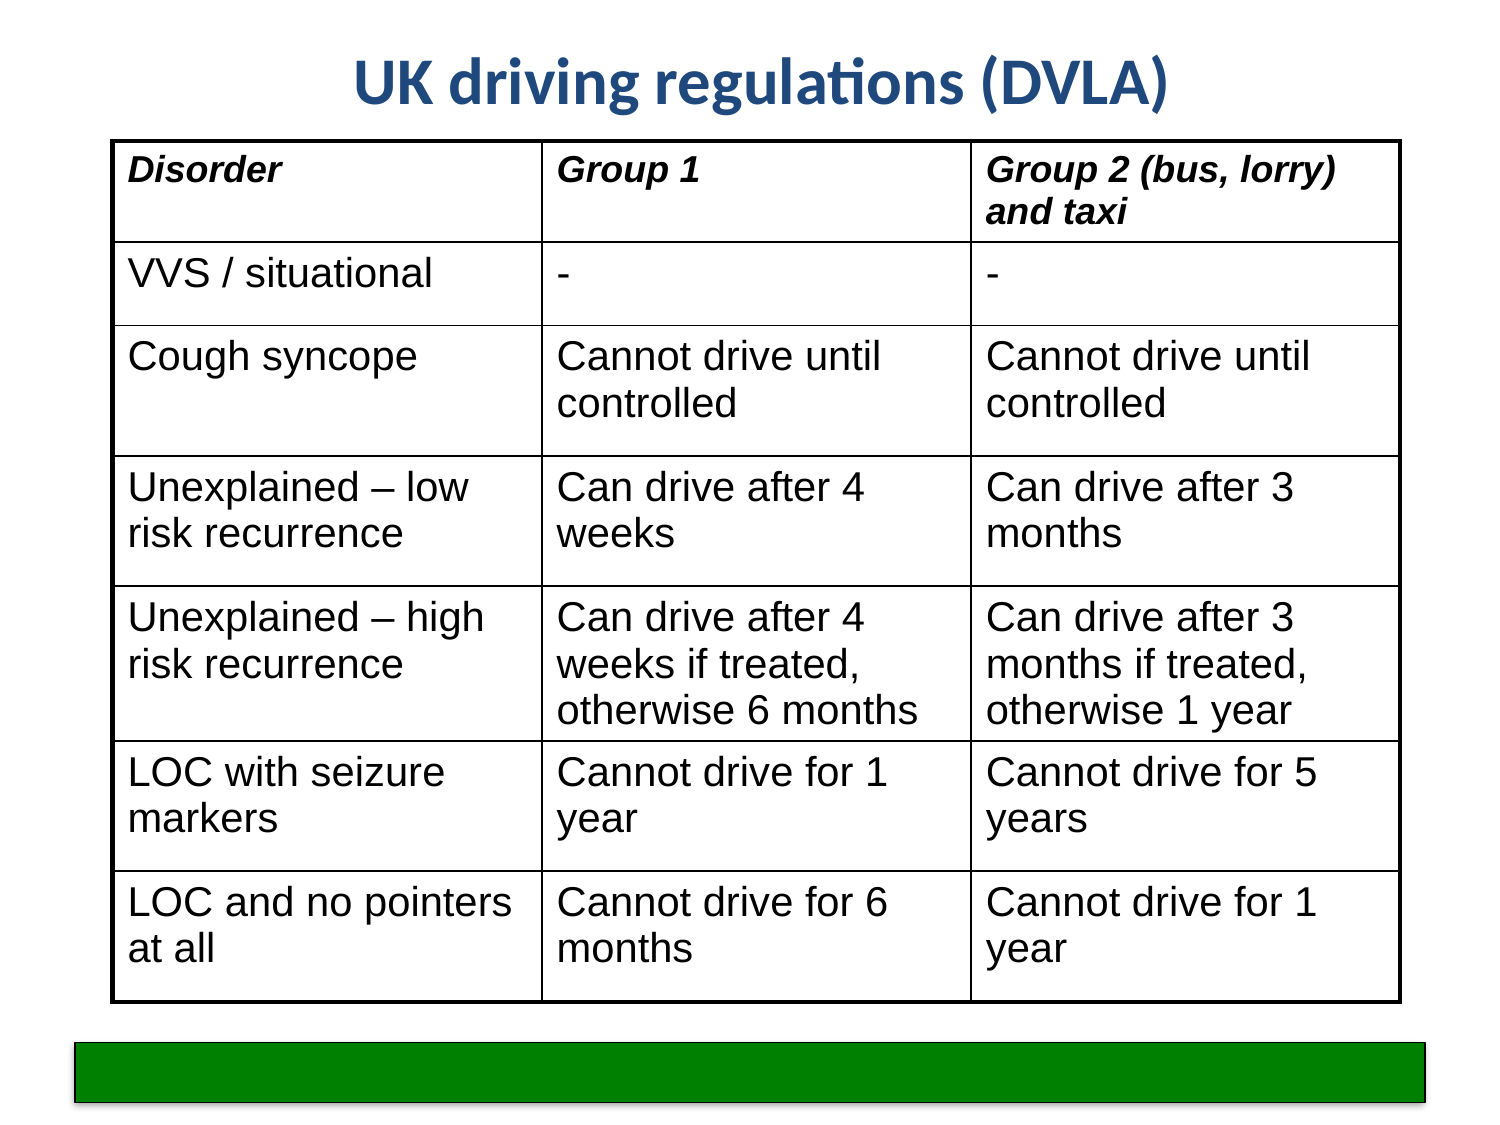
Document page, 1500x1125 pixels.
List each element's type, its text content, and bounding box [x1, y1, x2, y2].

table_cell Can drive after 4 weeks [543, 457, 970, 585]
table_cell Unexplained – high risk recurrence [115, 587, 541, 740]
table_header Group 1 [543, 143, 970, 241]
table_header Group 2 (bus, lorry) and taxi [972, 143, 1398, 241]
table_cell Can drive after 3 months if treated, otherwise 1 year [972, 587, 1398, 740]
table_cell Can drive after 4 weeks if treated, otherwise 6 months [543, 587, 970, 740]
table_cell VVS / situational [115, 243, 541, 325]
table_cell Can drive after 3 months [972, 457, 1398, 585]
table_cell Cannot drive for 1 year [543, 742, 970, 870]
table_cell LOC and no pointers at all [115, 872, 541, 1000]
title UK driving regulations (DVLA) [125, 15, 1400, 139]
table_header Disorder [115, 143, 541, 241]
table_cell - [543, 243, 970, 325]
table_cell Cannot drive until controlled [972, 326, 1398, 455]
table_cell Cannot drive for 5 years [972, 742, 1398, 870]
table_cell Cannot drive for 6 months [543, 872, 970, 1000]
table_cell - [972, 243, 1398, 325]
table_cell Cannot drive for 1 year [972, 872, 1398, 1000]
table_cell Unexplained – low risk recurrence [115, 457, 541, 585]
table_cell LOC with seizure markers [115, 742, 541, 870]
table_cell Cannot drive until controlled [543, 326, 970, 455]
table_cell Cough syncope [115, 326, 541, 455]
